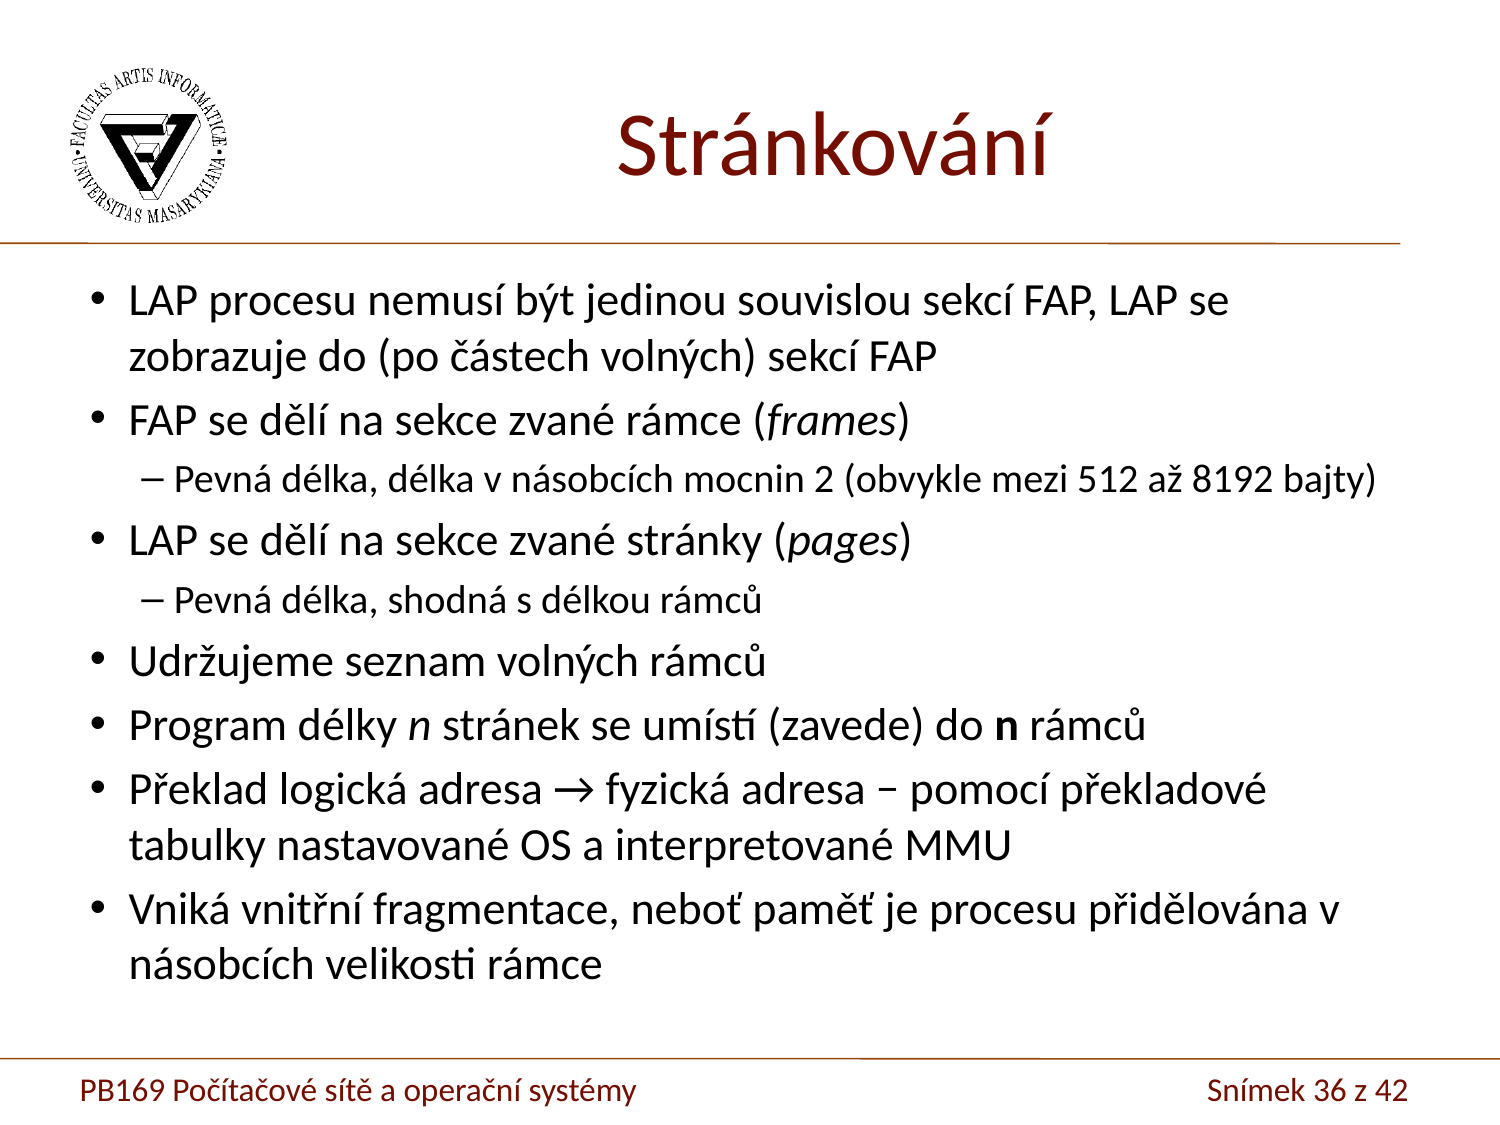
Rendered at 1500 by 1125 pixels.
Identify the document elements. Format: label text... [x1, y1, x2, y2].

text_box LAP procesu nemusí být jedinou souvislou sekcí FAP, LAP se zobrazuje do (po částech volných) sekcí FAP FAP se dělí na sekce zvané rámce (frames) Pevná délka, délka v násobcích mocnin 2 (obvykle mezi 512 až 8192 bajty) LAP se dělí na sekce zvané stránky (pages) Pevná délka, shodná s délkou rámců Udržujeme seznam volných rámců Program délky n stránek se umístí (zavede) do n rámců Překlad logická adresa → fyzická adresa − pomocí překladové tabulky nastavované OS a interpretované MMU Vniká vnitřní fragmentace, neboť paměť je procesu přidělována v násobcích velikosti rámce [75, 262, 1425, 1005]
picture [70, 66, 231, 223]
text_box Stránkování [242, 45, 1425, 233]
